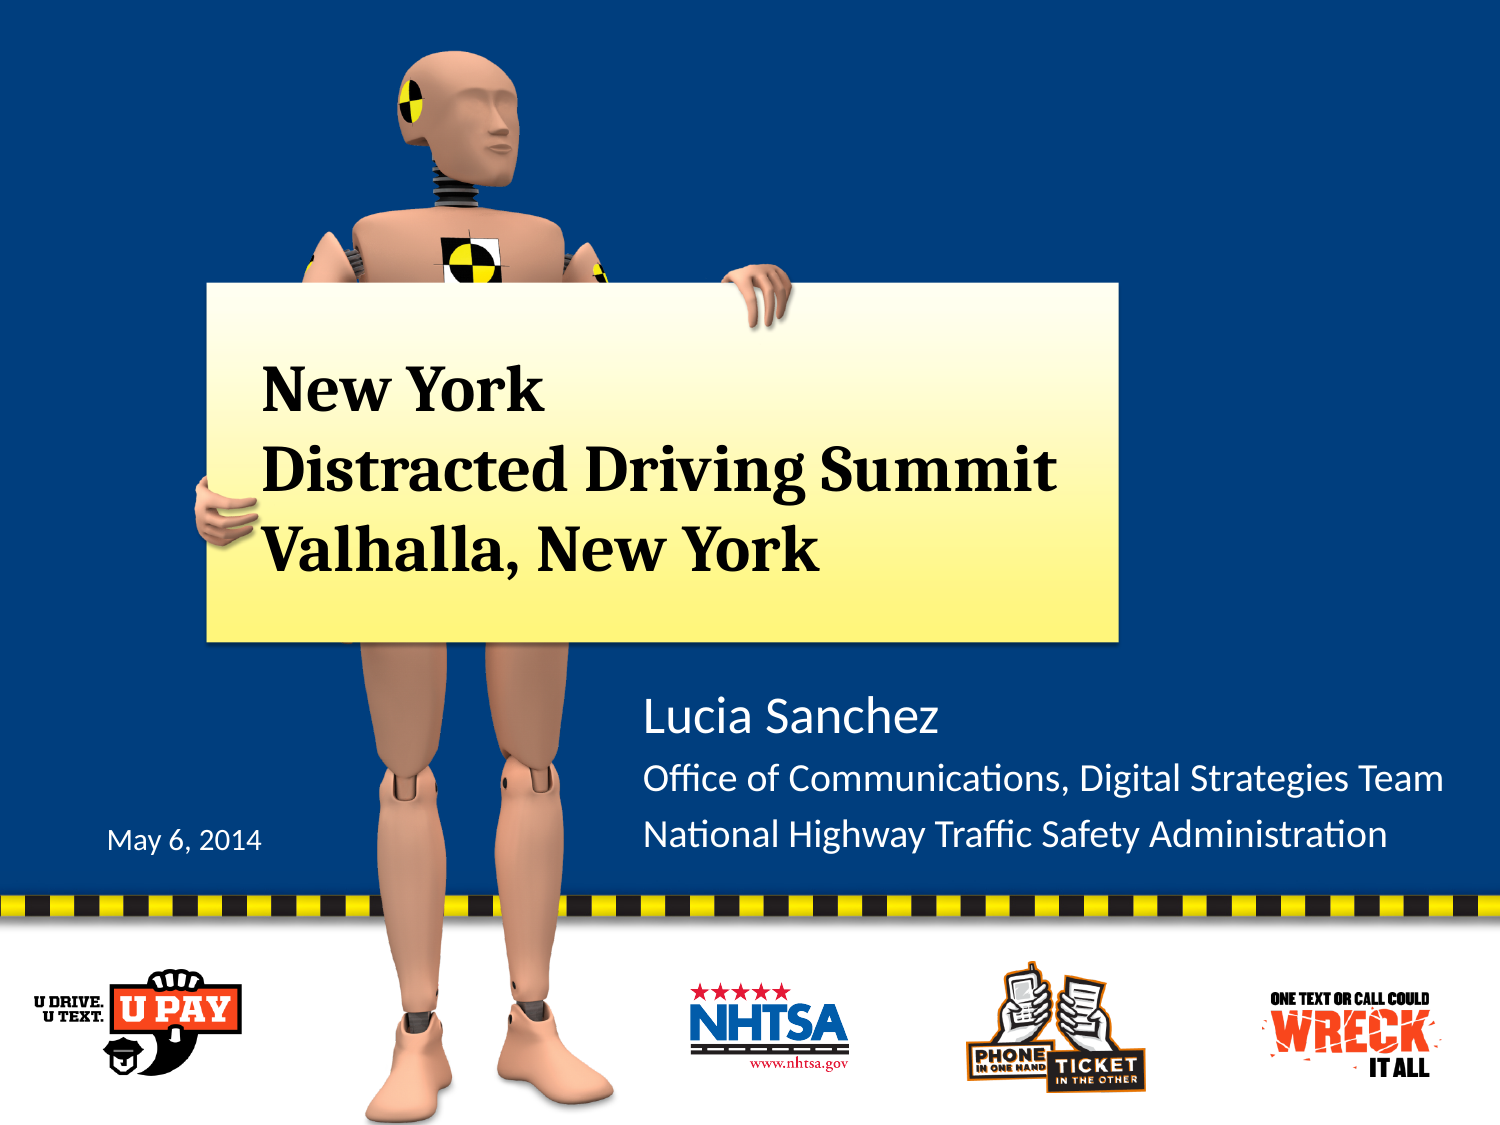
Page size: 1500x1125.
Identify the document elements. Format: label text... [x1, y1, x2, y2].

picture [1262, 992, 1442, 1077]
text_box May 6, 2014 [75, 812, 293, 890]
title New York Distracted Driving Summit Valhalla, New York [260, 344, 1100, 609]
subtitle Lucia Sanchez Office of Communications, Digital Strategies Team National Highway Traffic Safety Administration [627, 673, 1469, 888]
picture [0, 45, 1500, 1125]
